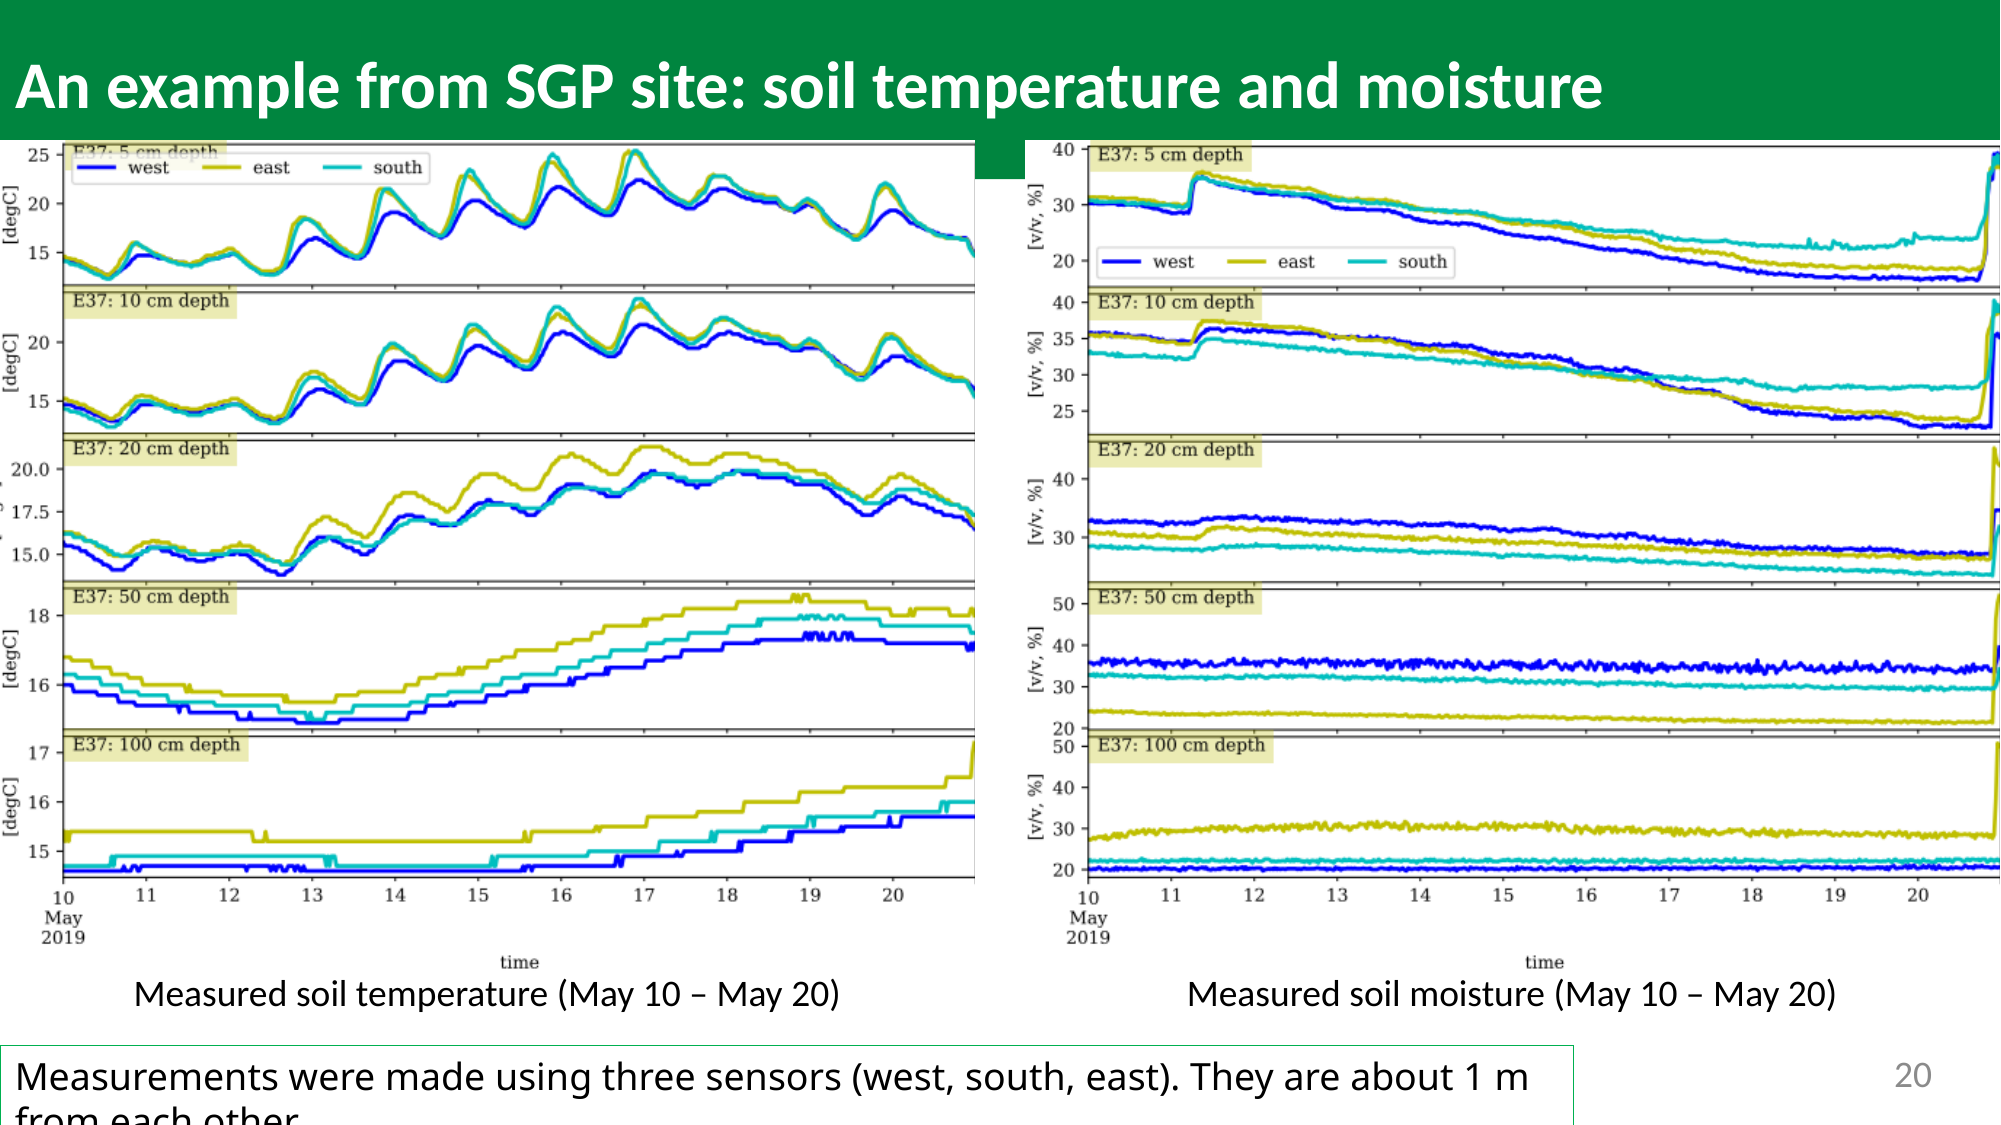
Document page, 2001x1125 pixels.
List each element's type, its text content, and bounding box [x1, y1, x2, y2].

text_box Measured soil moisture (May 10 – May 20) [1172, 976, 1853, 1022]
slide_number 20 [1497, 1042, 1948, 1103]
picture [1024, 140, 2000, 976]
picture [0, 140, 975, 976]
text_box Measurements were made using three sensors (west, south, east). They are about 1 m from each other. [0, 1045, 1574, 1125]
list An example from SGP site: soil temperature and moisture [0, 0, 2000, 174]
text_box Measured soil temperature (May 10 – May 20) [118, 976, 857, 1022]
